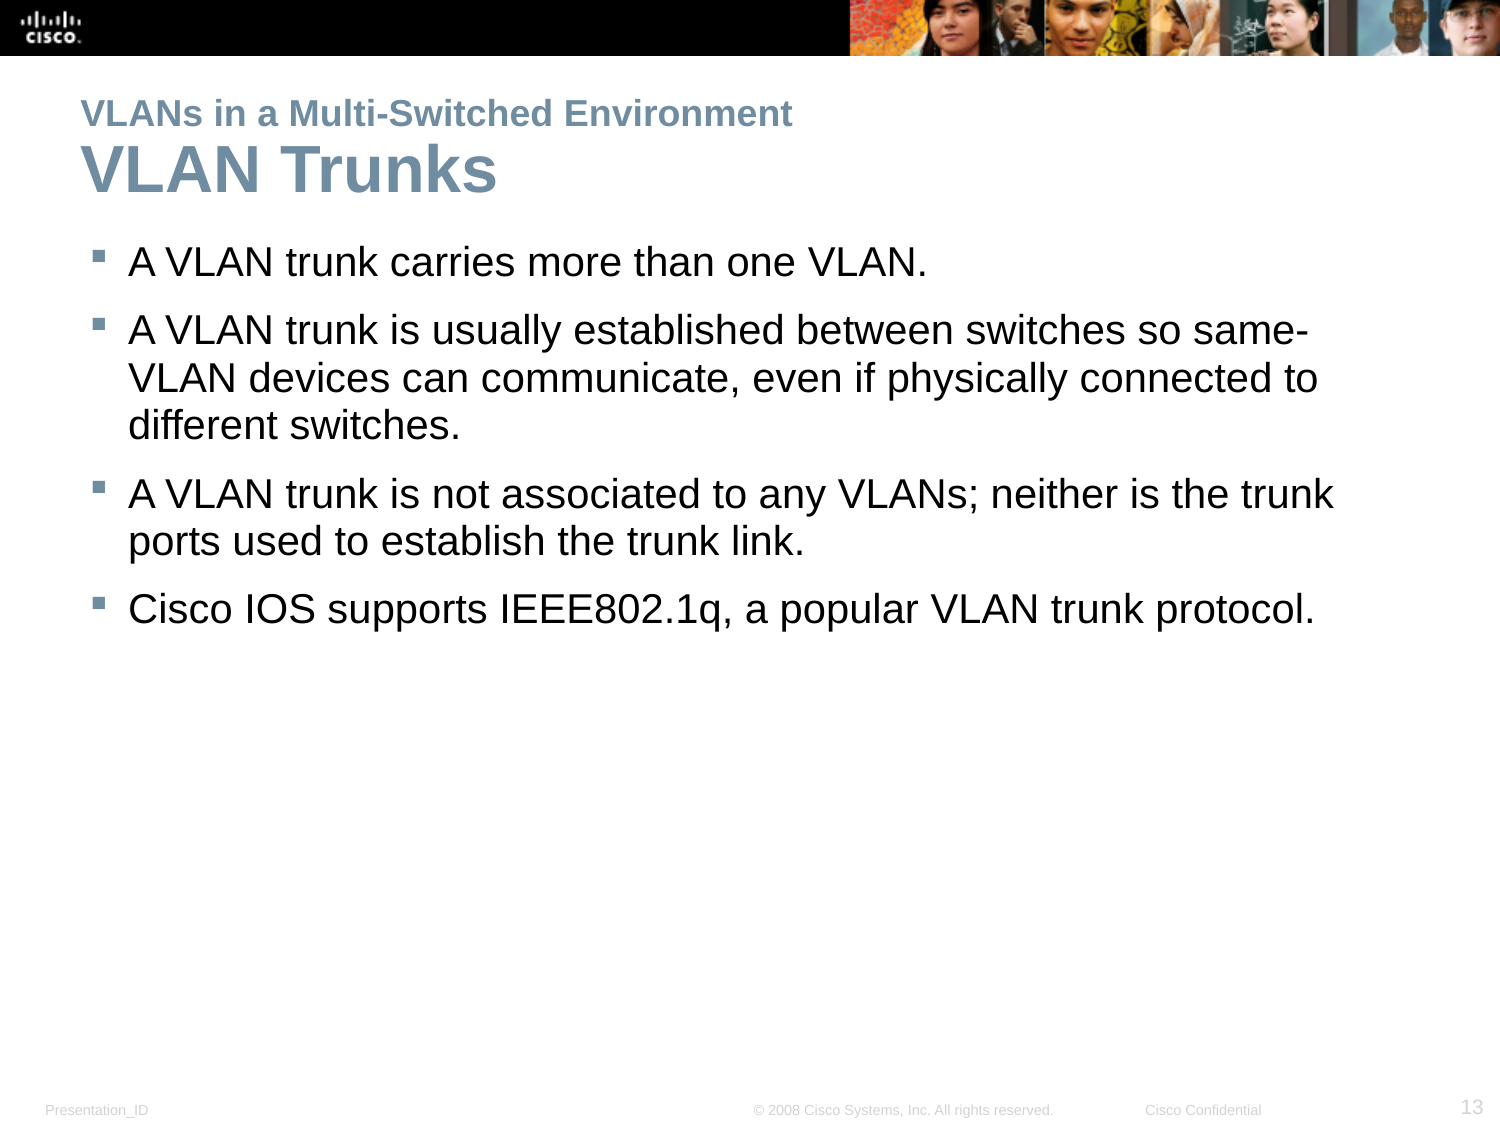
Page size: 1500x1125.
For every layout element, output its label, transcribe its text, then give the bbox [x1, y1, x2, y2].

title VLANs in a Multi-Switched Environment VLAN Trunks [66, 75, 1404, 214]
picture [0, 0, 1500, 56]
list A VLAN trunk carries more than one VLAN. A VLAN trunk is usually established between switches so same-VLAN devices can communicate, even if physically connected to different switches. A VLAN trunk is not associated to any VLANs; neither is the trunk ports used to establish the trunk link. Cisco IOS supports IEEE802.1q, a popular VLAN trunk protocol. [75, 231, 1408, 1047]
